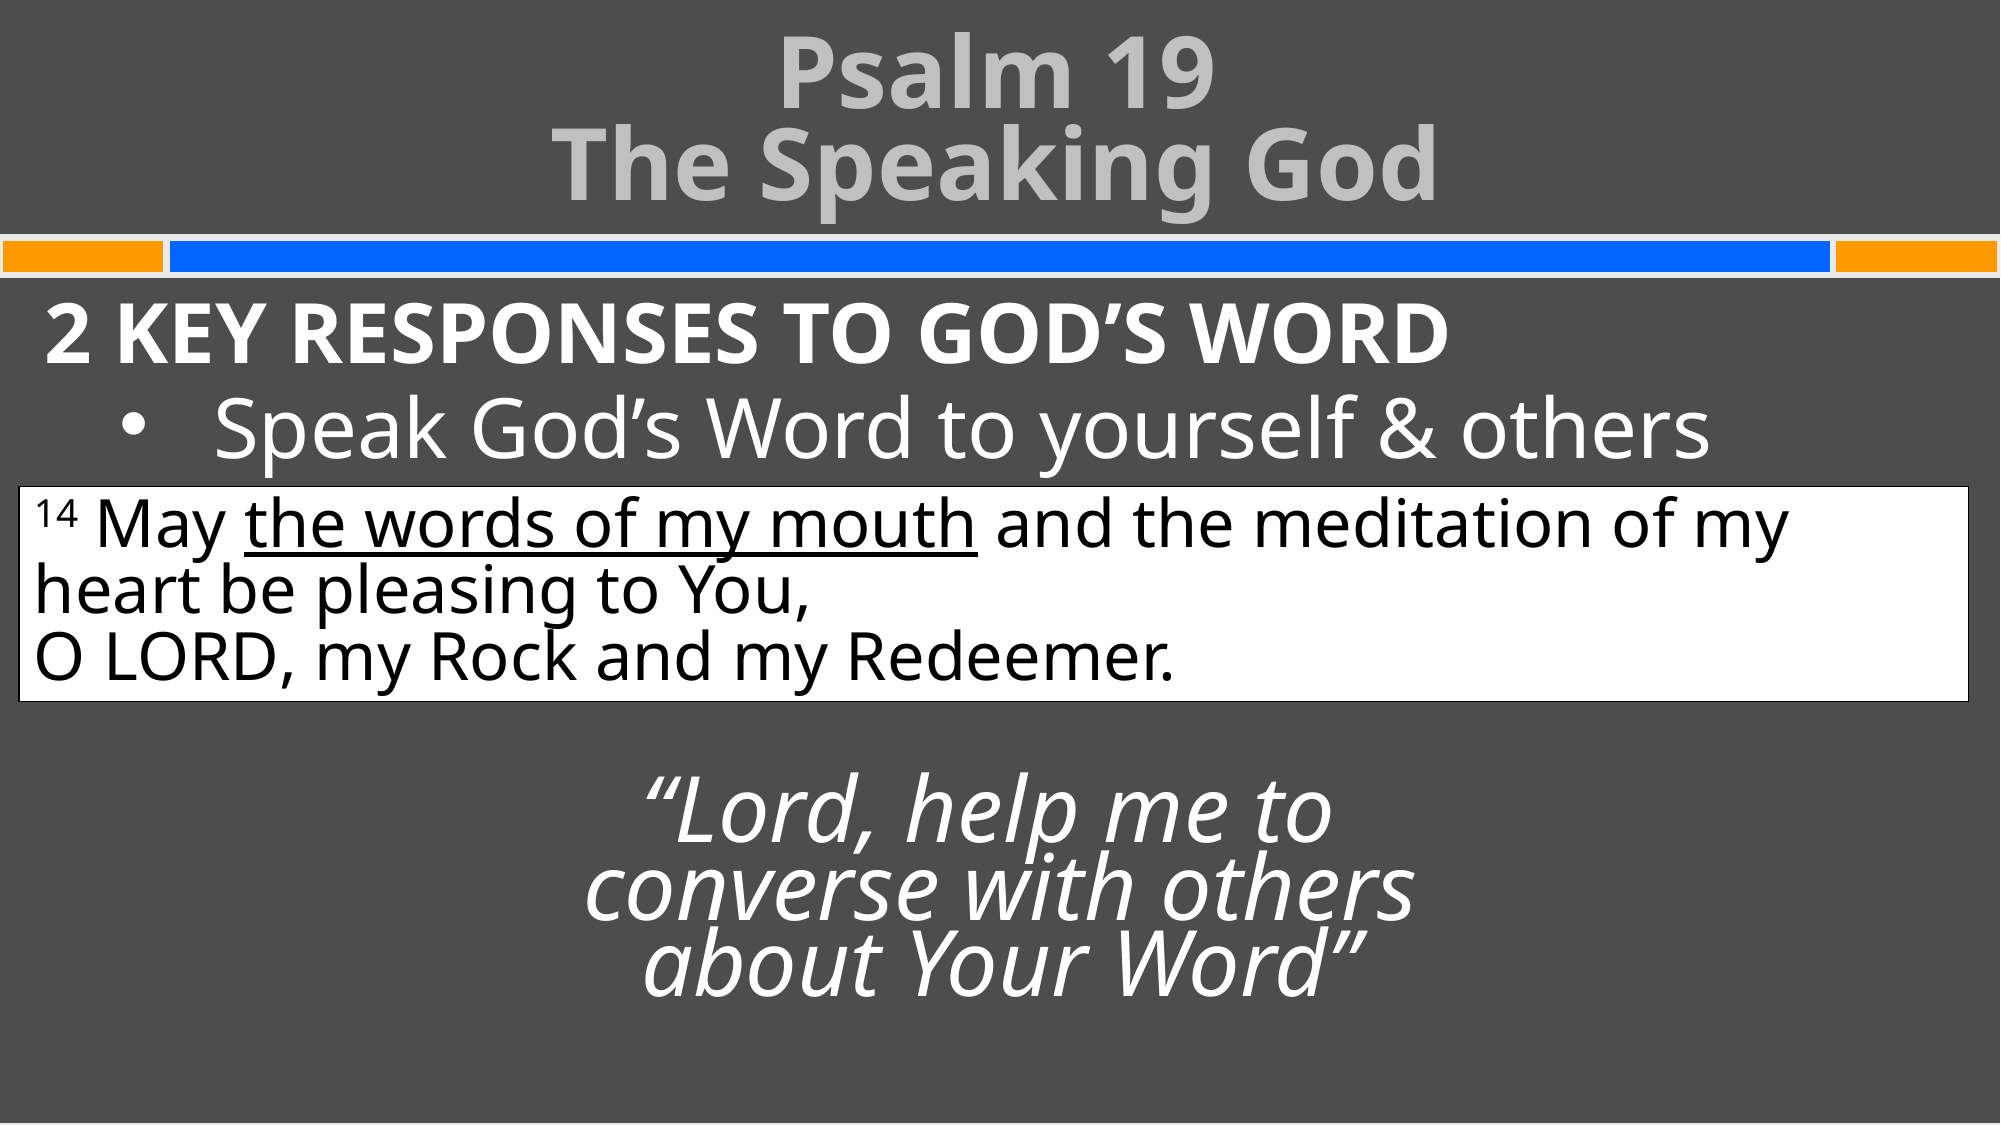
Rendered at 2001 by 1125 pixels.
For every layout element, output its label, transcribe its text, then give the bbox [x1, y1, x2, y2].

list 2 KEY RESPONSES TO GOD’S WORD Speak God’s Word to yourself & others “Lord, help me to converse with others about Your Word” [29, 299, 1964, 486]
list 2 KEY RESPONSES TO GOD’S WORD Speak God’s Word to yourself & others “Lord, help me to converse with others about Your Word” [29, 702, 1964, 1101]
text_box 14 May the words of my mouth and the meditation of my heart be pleasing to You, O Lord, my Rock and my Redeemer. [19, 486, 1969, 702]
text_box Psalm 19 The Speaking God [29, 45, 1963, 213]
